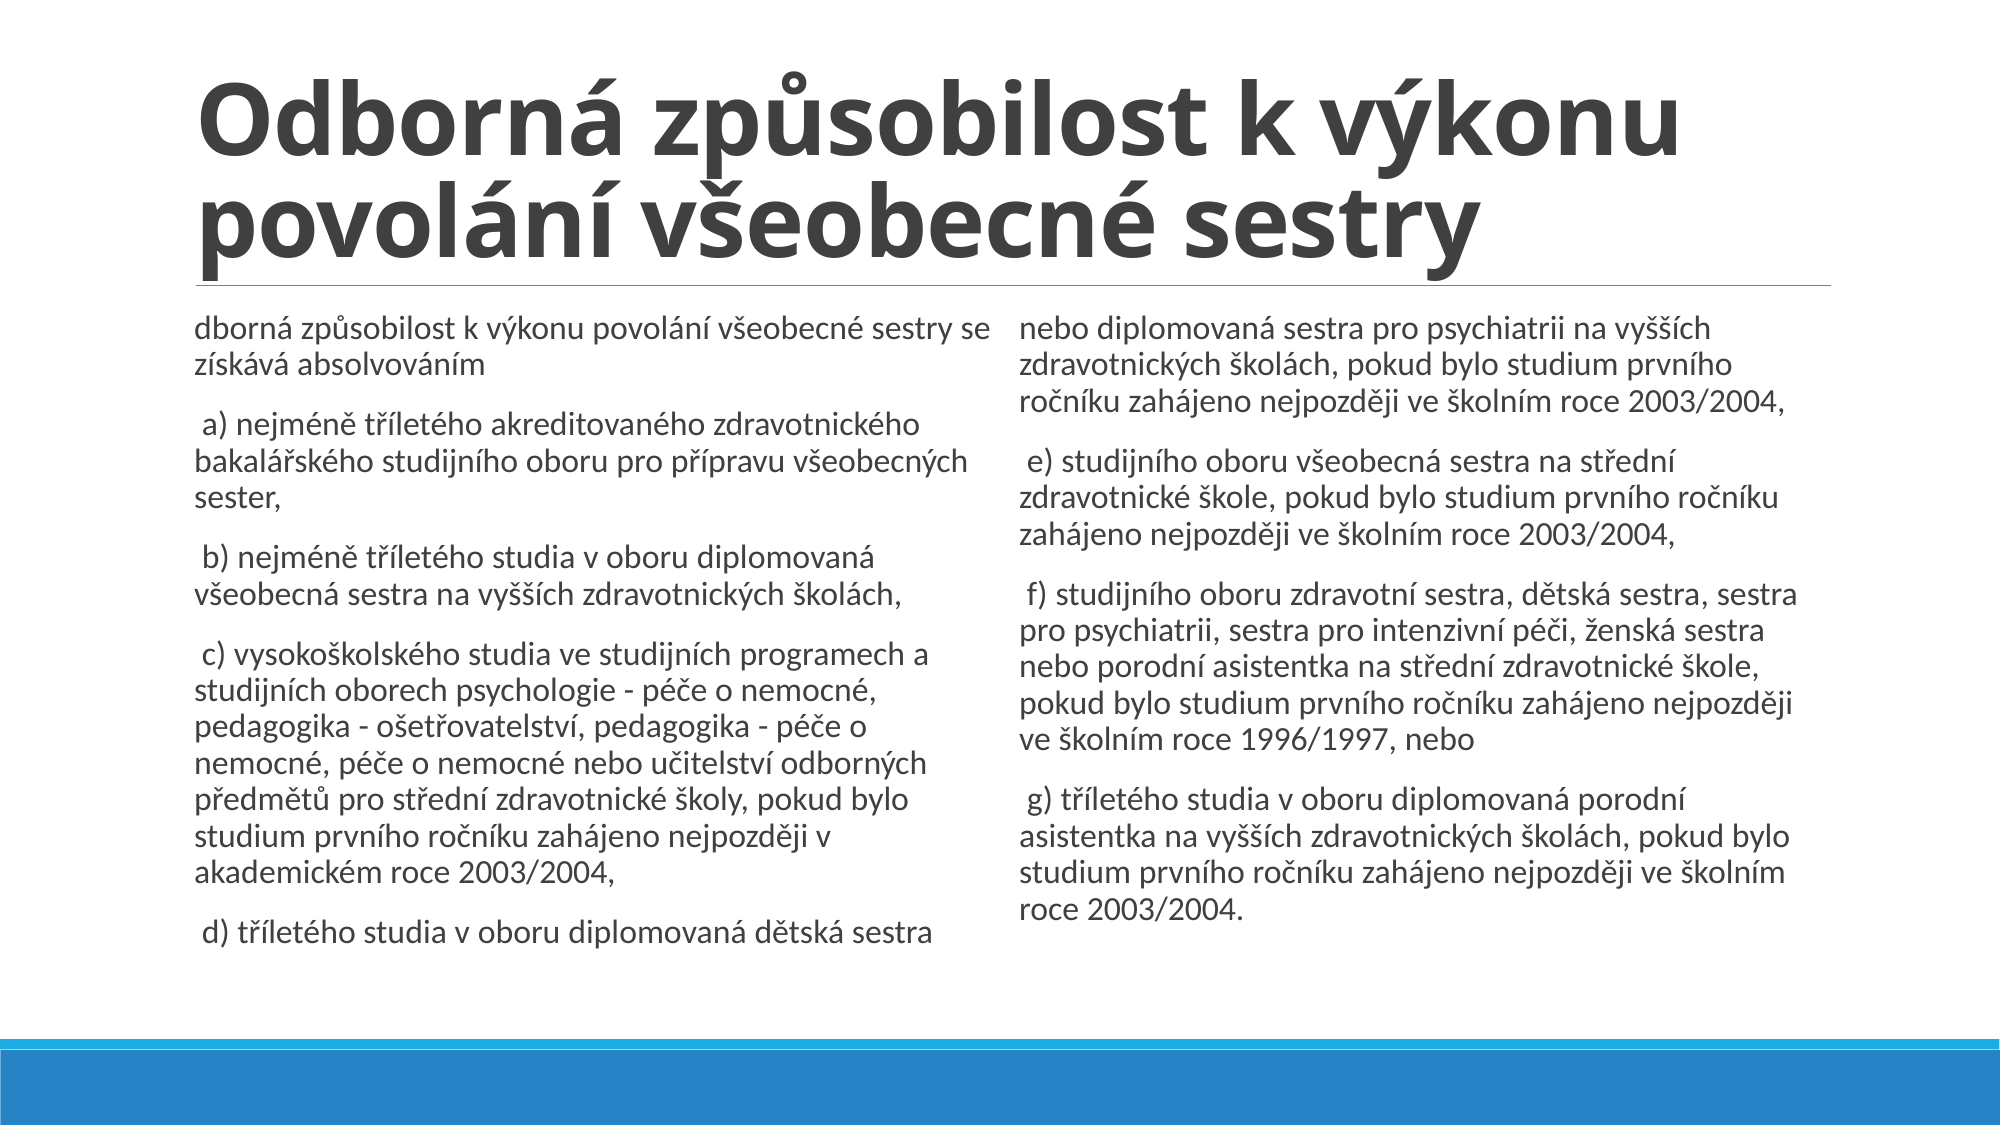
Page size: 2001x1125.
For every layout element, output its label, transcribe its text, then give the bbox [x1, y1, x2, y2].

title Odborná způsobilost k výkonu povolání všeobecné sestry [180, 47, 1830, 285]
list dborná způsobilost k výkonu povolání všeobecné sestry se získává absolvováním a) nejméně tříletého akreditovaného zdravotnického bakalářského studijního oboru pro přípravu všeobecných sester, b) nejméně tříletého studia v oboru diplomovaná všeobecná sestra na vyšších zdravotnických školách, c) vysokoškolského studia ve studijních programech a studijních oborech psychologie - péče o nemocné, pedagogika - ošetřovatelství, pedagogika - péče o nemocné, péče o nemocné nebo učitelství odborných předmětů pro střední zdravotnické školy, pokud bylo studium prvního ročníku zahájeno nejpozději v akademickém roce 2003/2004, d) tříletého studia v oboru diplomovaná dětská sestra nebo diplomovaná sestra pro psychiatrii na vyšších zdravotnických školách, pokud bylo studium prvního ročníku zahájeno nejpozději ve školním roce 2003/2004, e) studijního oboru všeobecná sestra na střední zdravotnické škole, pokud bylo studium prvního ročníku zahájeno nejpozději ve školním roce 2003/2004, f) studijního oboru zdravotní sestra, dětská sestra, sestra pro psychiatrii, sestra pro intenzivní péči, ženská sestra nebo porodní asistentka na střední zdravotnické škole, pokud bylo studium prvního ročníku zahájeno nejpozději ve školním roce 1996/1997, nebo g) tříletého studia v oboru diplomovaná porodní asistentka na vyšších zdravotnických školách, pokud bylo studium prvního ročníku zahájeno nejpozději ve školním roce 2003/2004. [180, 302, 1830, 963]
